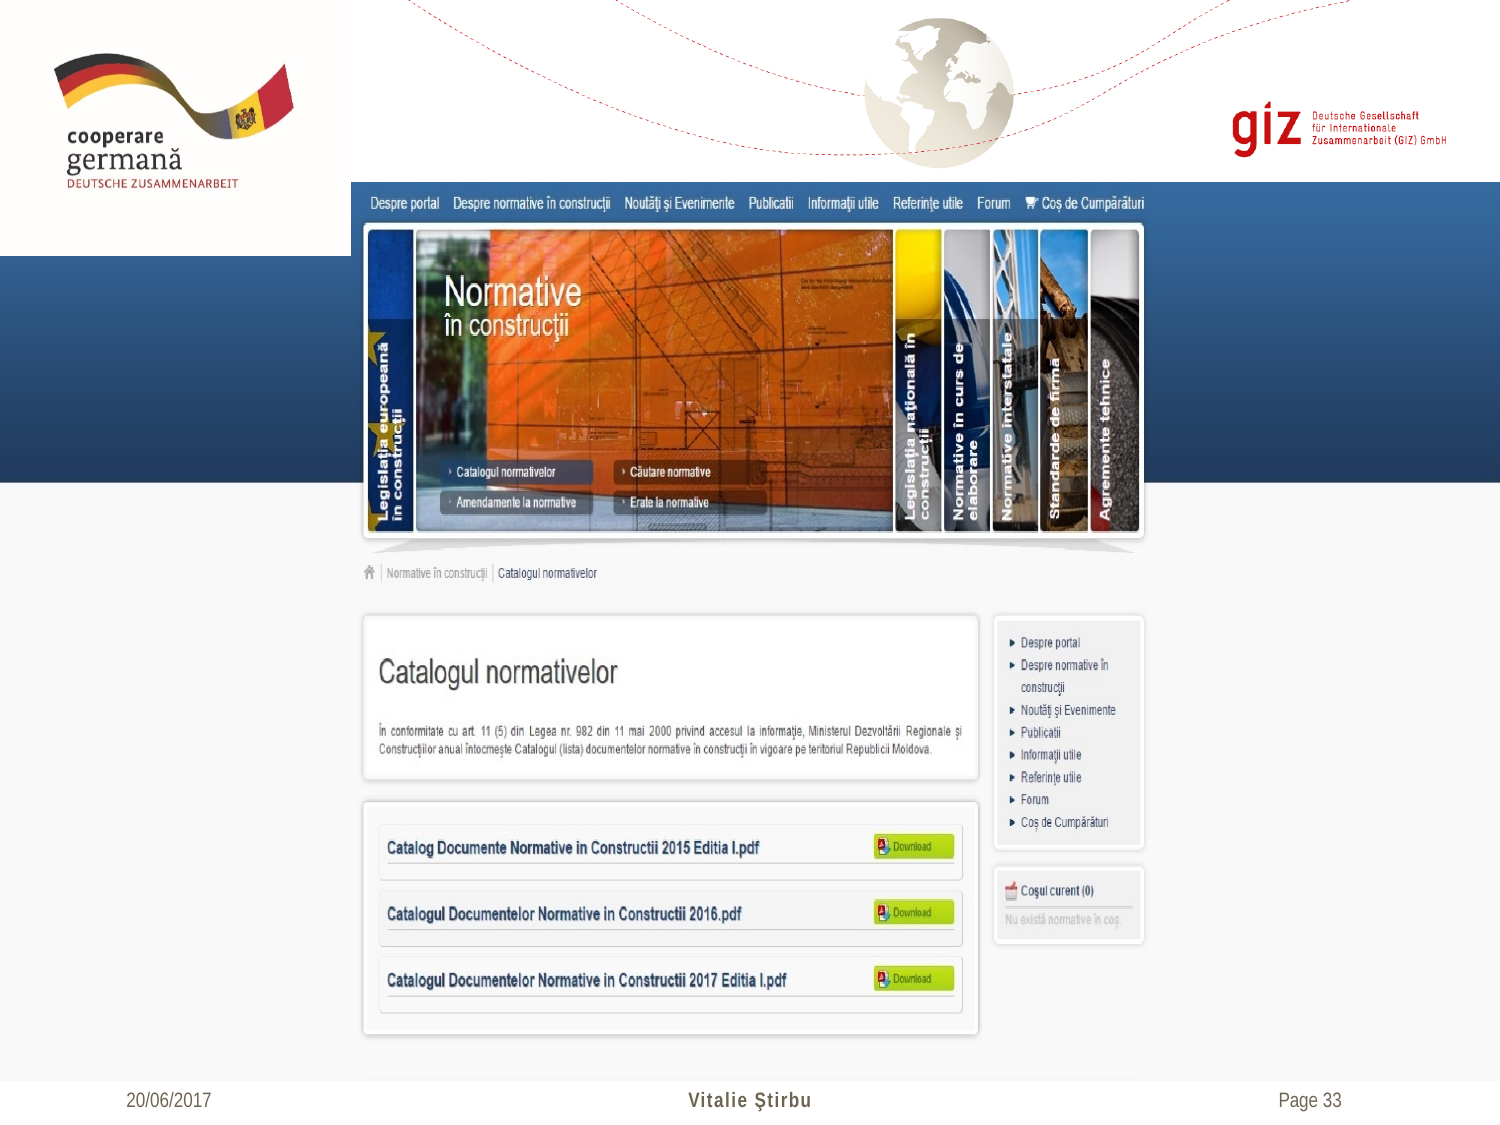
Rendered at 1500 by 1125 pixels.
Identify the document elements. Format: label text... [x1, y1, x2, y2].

picture [0, 0, 1500, 256]
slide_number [111, 1089, 325, 1121]
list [0, 182, 1500, 1080]
footer Vitalie Ştirbu [469, 1089, 1031, 1121]
